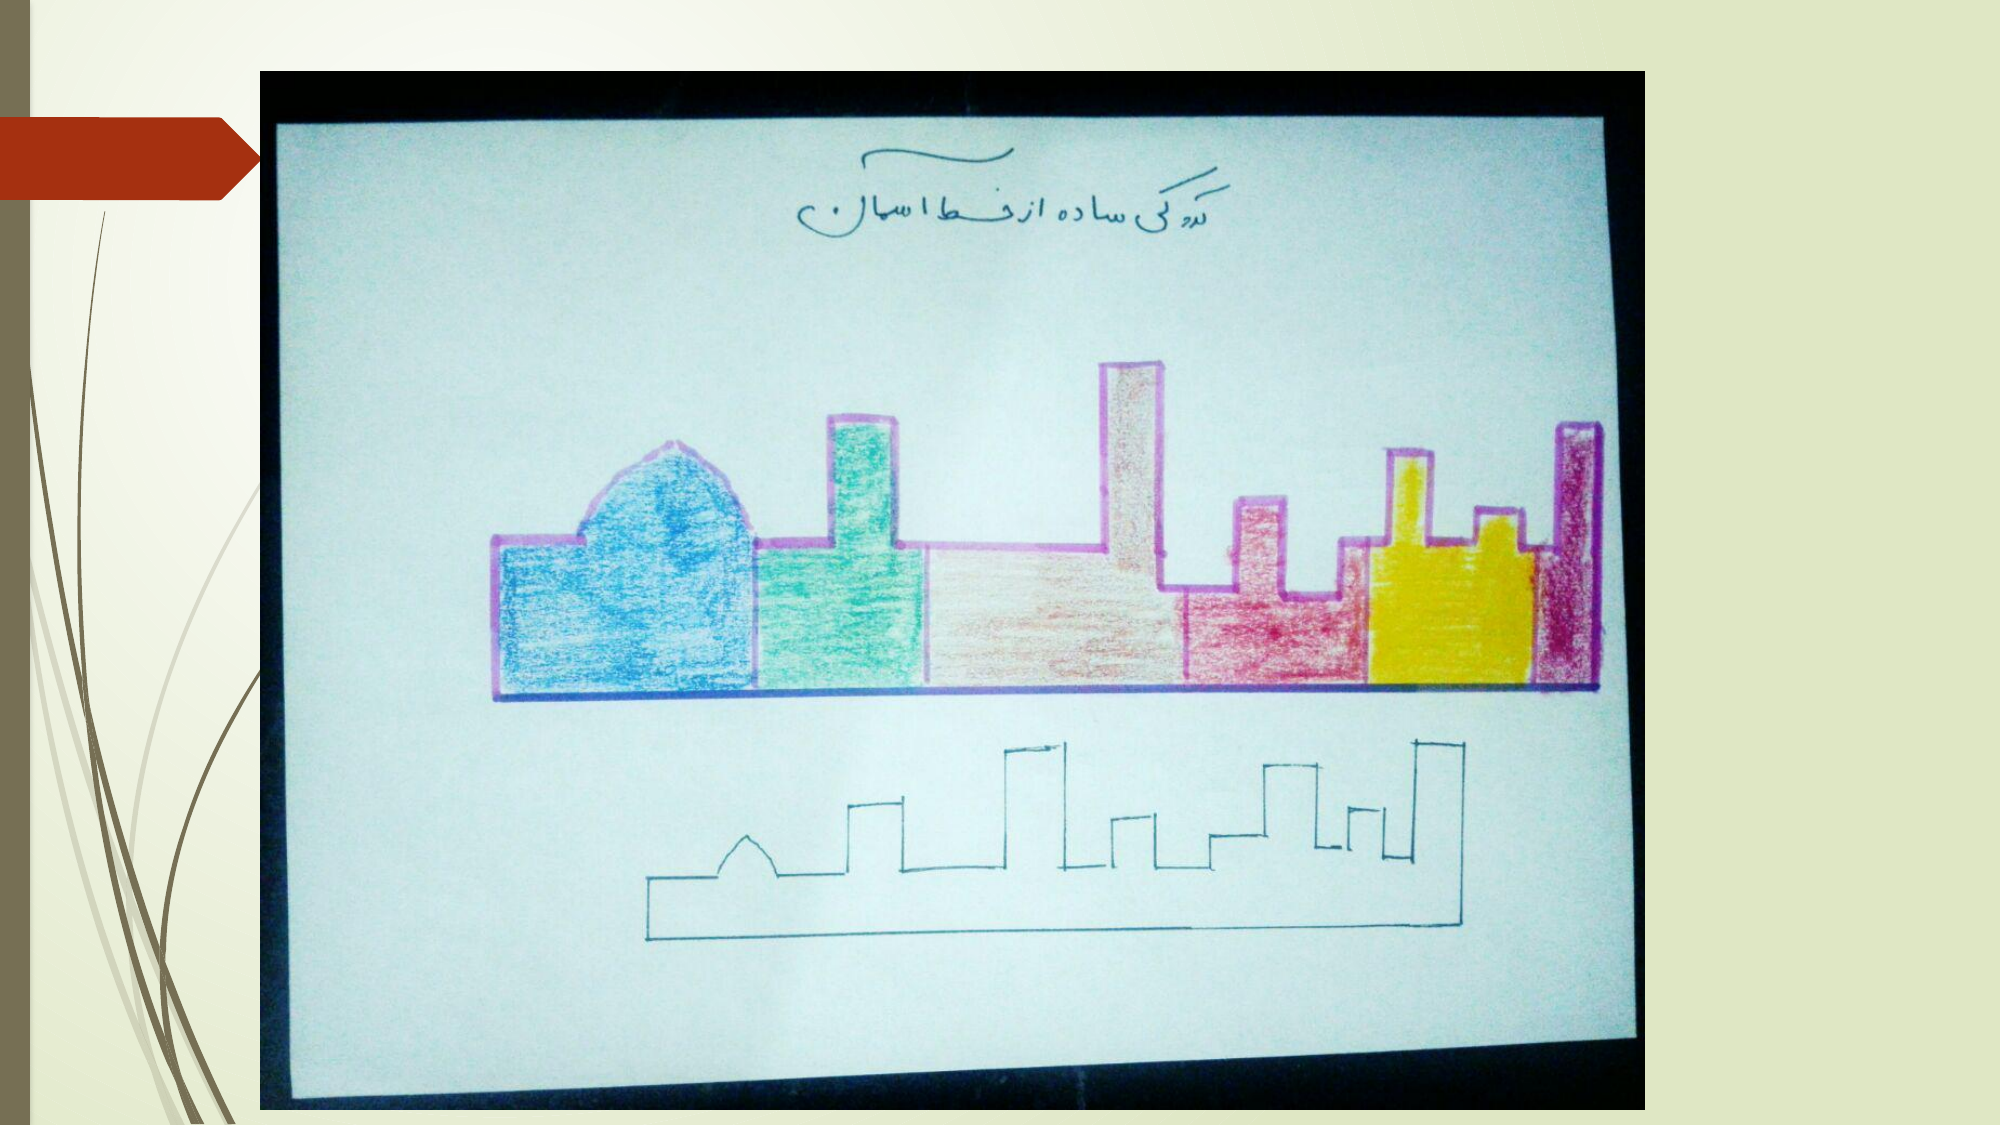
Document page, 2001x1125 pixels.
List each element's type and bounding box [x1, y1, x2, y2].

list [260, 71, 1645, 1110]
